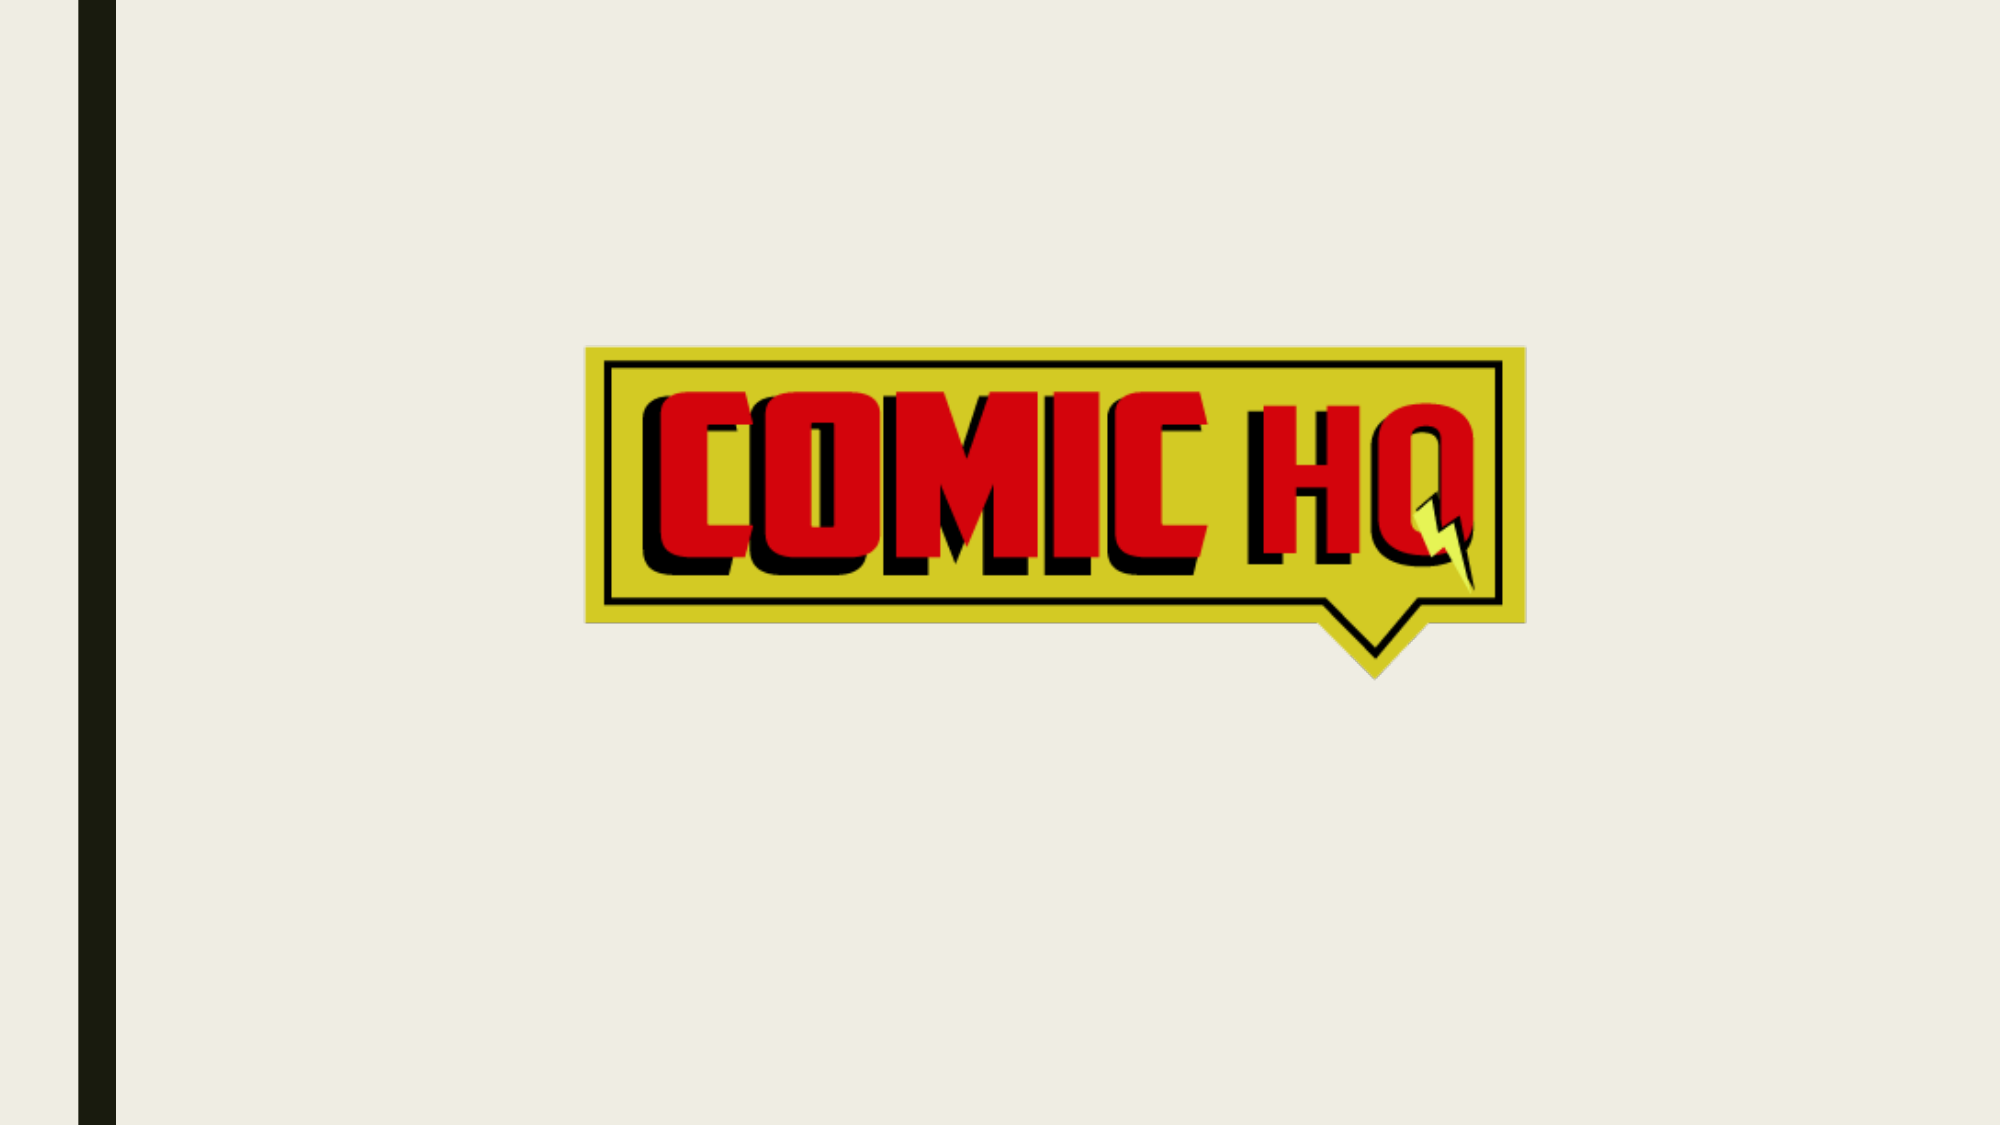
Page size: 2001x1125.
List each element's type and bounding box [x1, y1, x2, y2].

list [509, 0, 1602, 1125]
